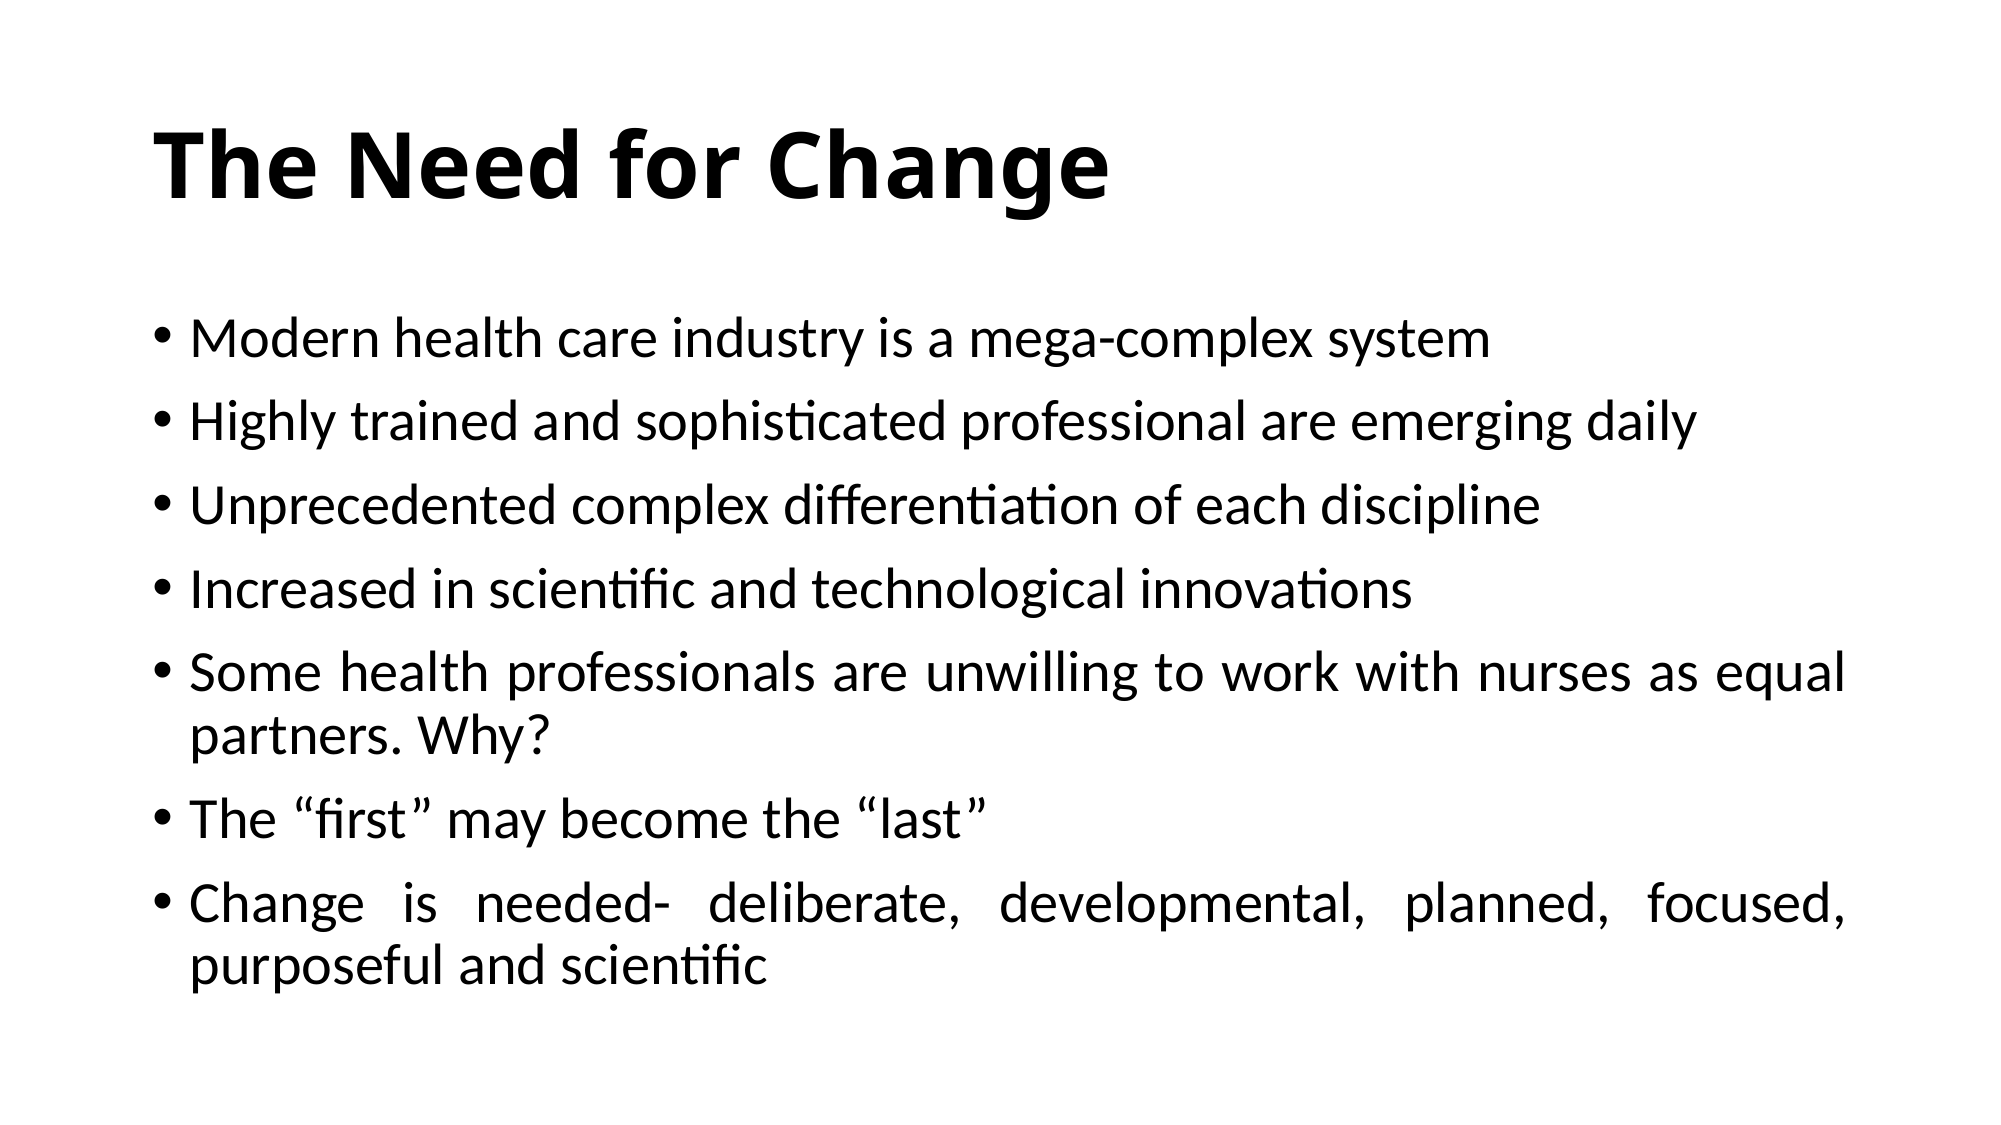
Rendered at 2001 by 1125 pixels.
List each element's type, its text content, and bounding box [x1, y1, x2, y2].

list Modern health care industry is a mega-complex system Highly trained and sophisticated professional are emerging daily Unprecedented complex differentiation of each discipline Increased in scientific and technological innovations Some health professionals are unwilling to work with nurses as equal partners. Why? The “first” may become the “last” Change is needed- deliberate, developmental, planned, focused, purposeful and scientific [137, 299, 1863, 1014]
title The Need for Change [137, 59, 1863, 278]
